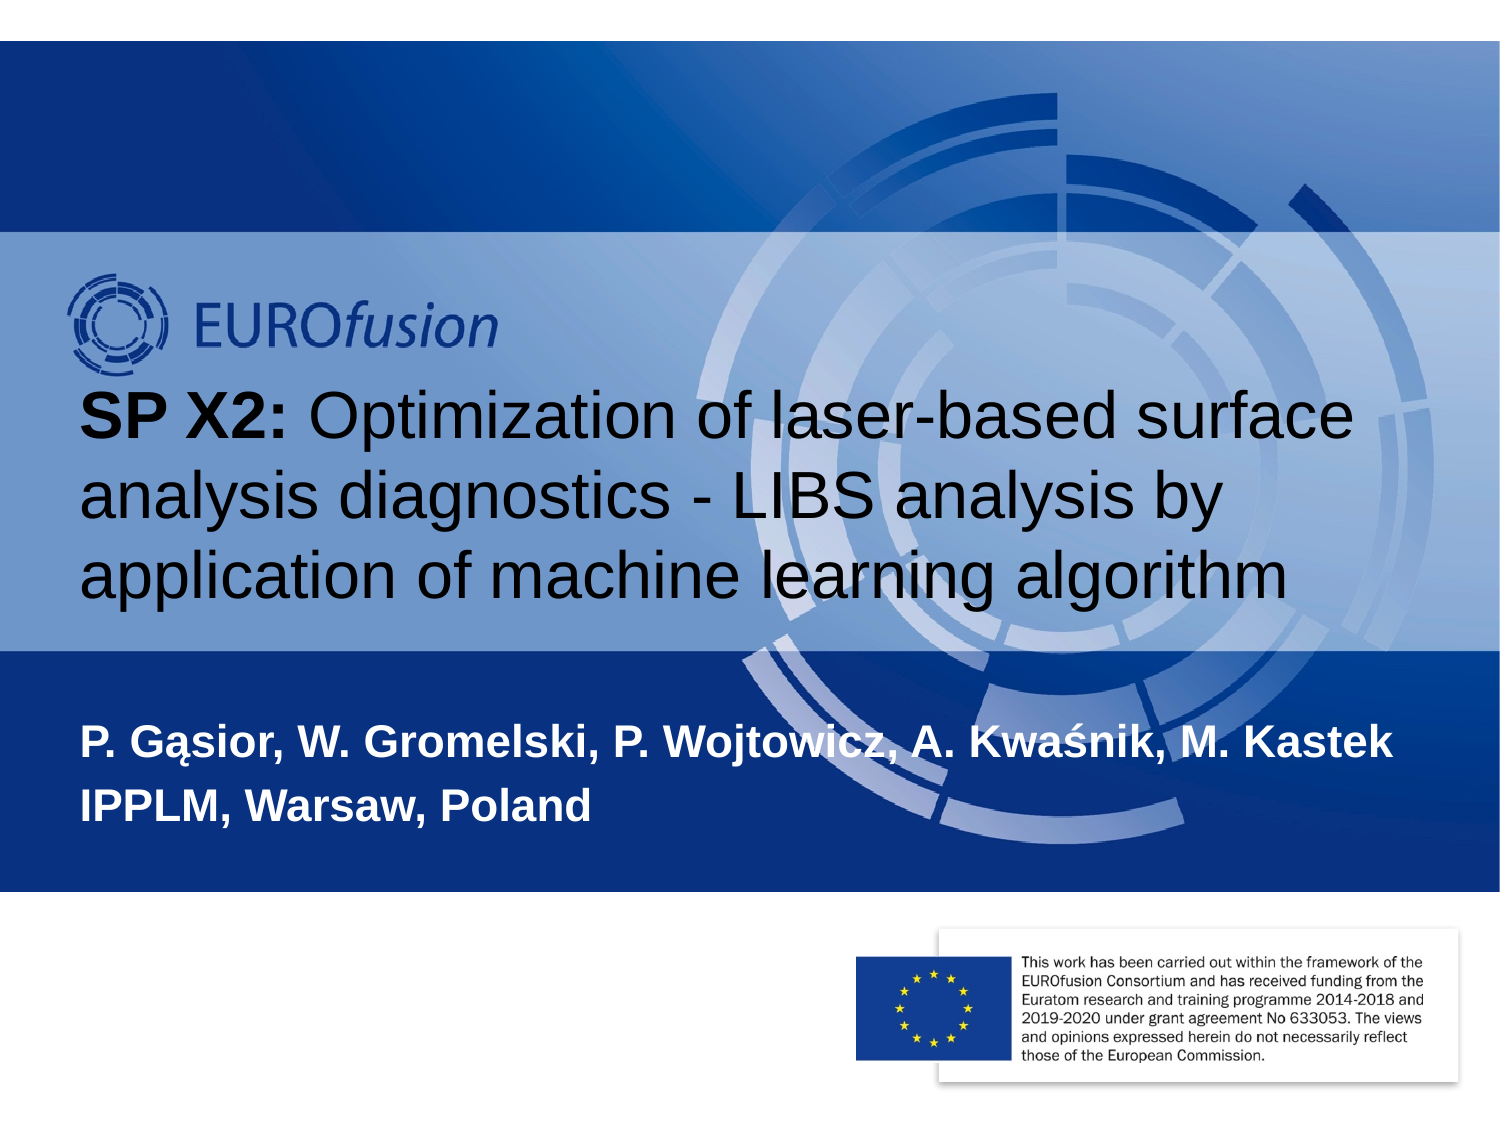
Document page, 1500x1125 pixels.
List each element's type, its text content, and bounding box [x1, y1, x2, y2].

picture [0, 41, 1500, 892]
picture [856, 956, 1423, 1063]
text_box SP X2: Optimization of laser-based surface analysis diagnostics - LIBS analysis by application of machine learning algorithm [64, 385, 1459, 598]
text_box P. Gąsior, W. Gromelski, P. Wojtowicz, A. Kwaśnik, M. Kastek IPPLM, Warsaw, Poland [64, 704, 1453, 862]
